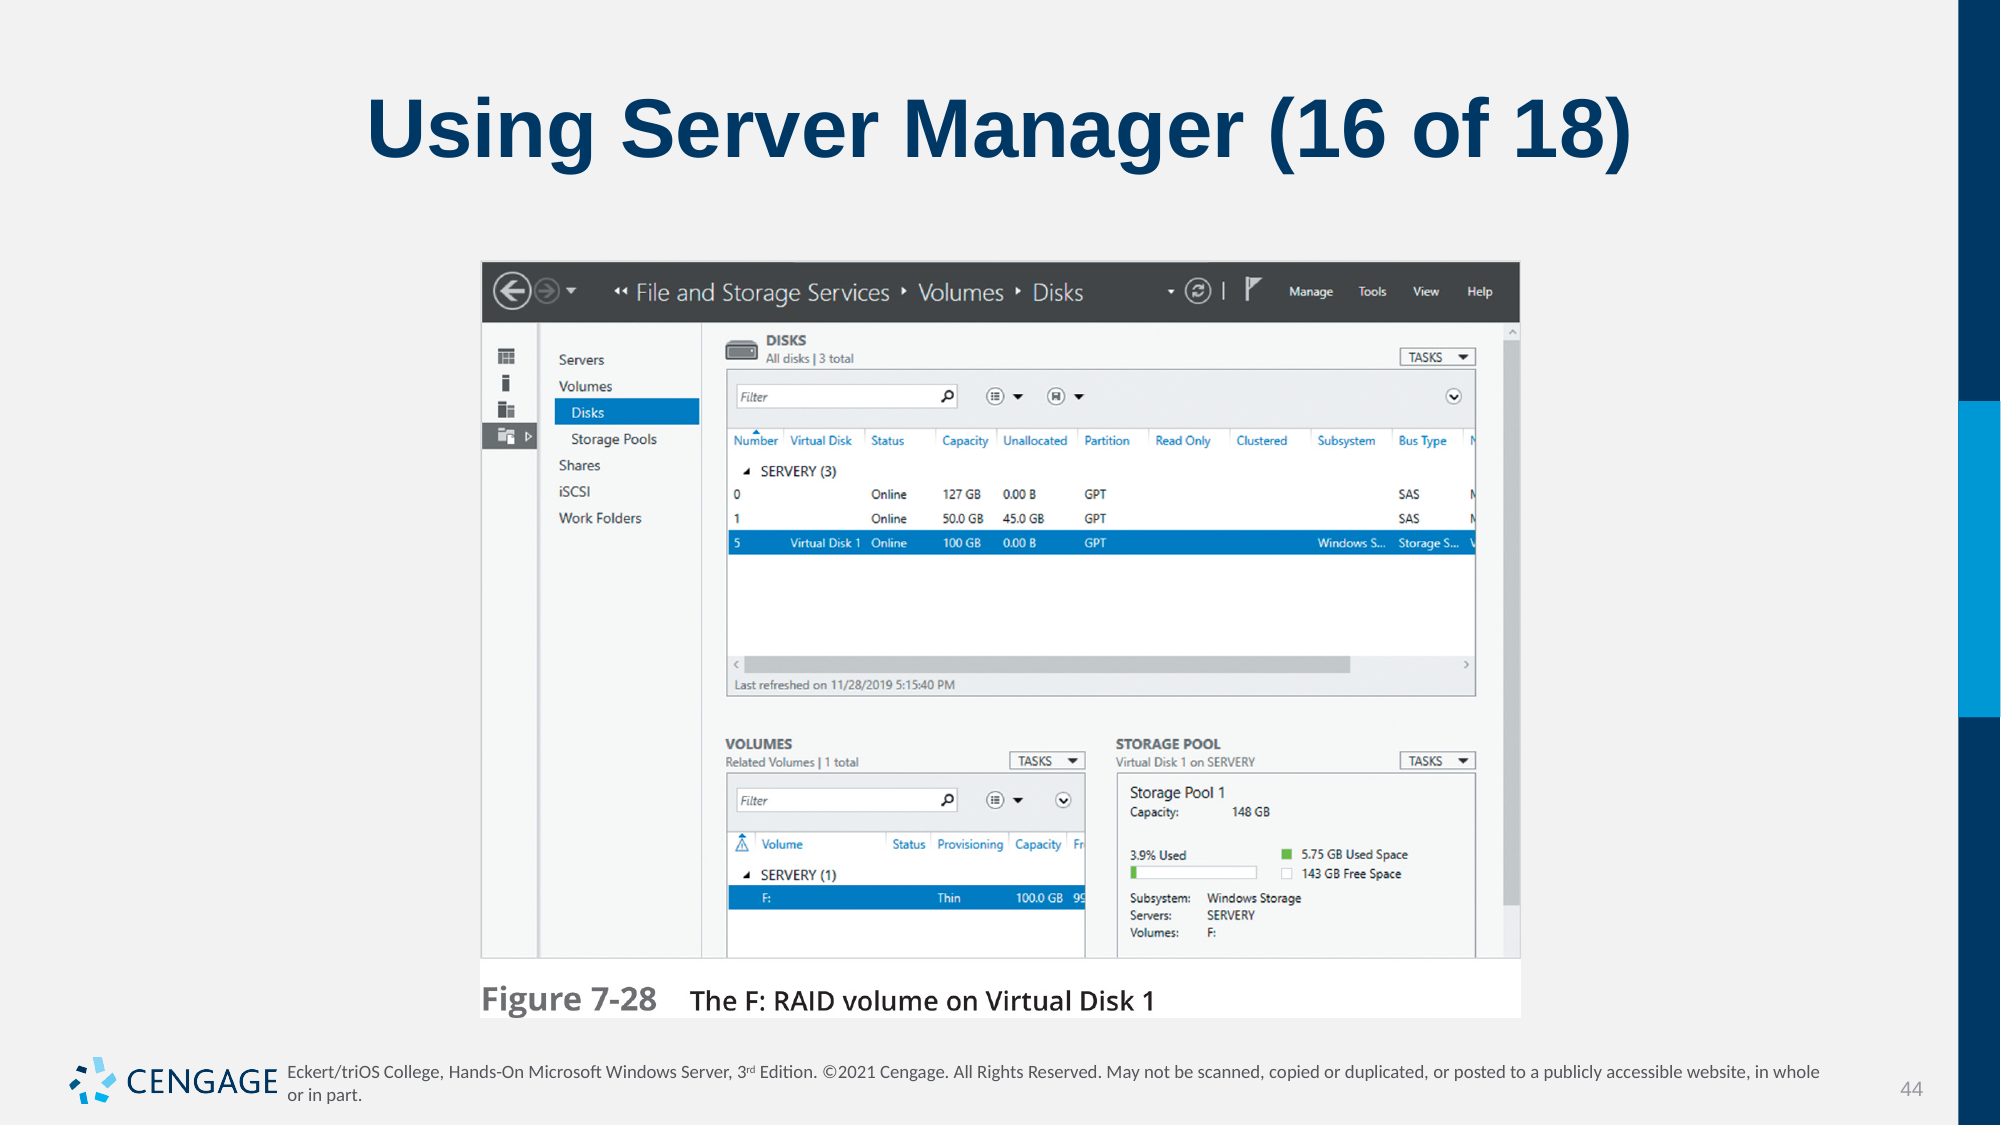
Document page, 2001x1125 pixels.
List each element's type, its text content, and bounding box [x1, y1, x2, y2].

title Using Server Manager (16 of 18) [78, 77, 1923, 278]
picture [69, 1057, 277, 1104]
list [480, 260, 1521, 1018]
